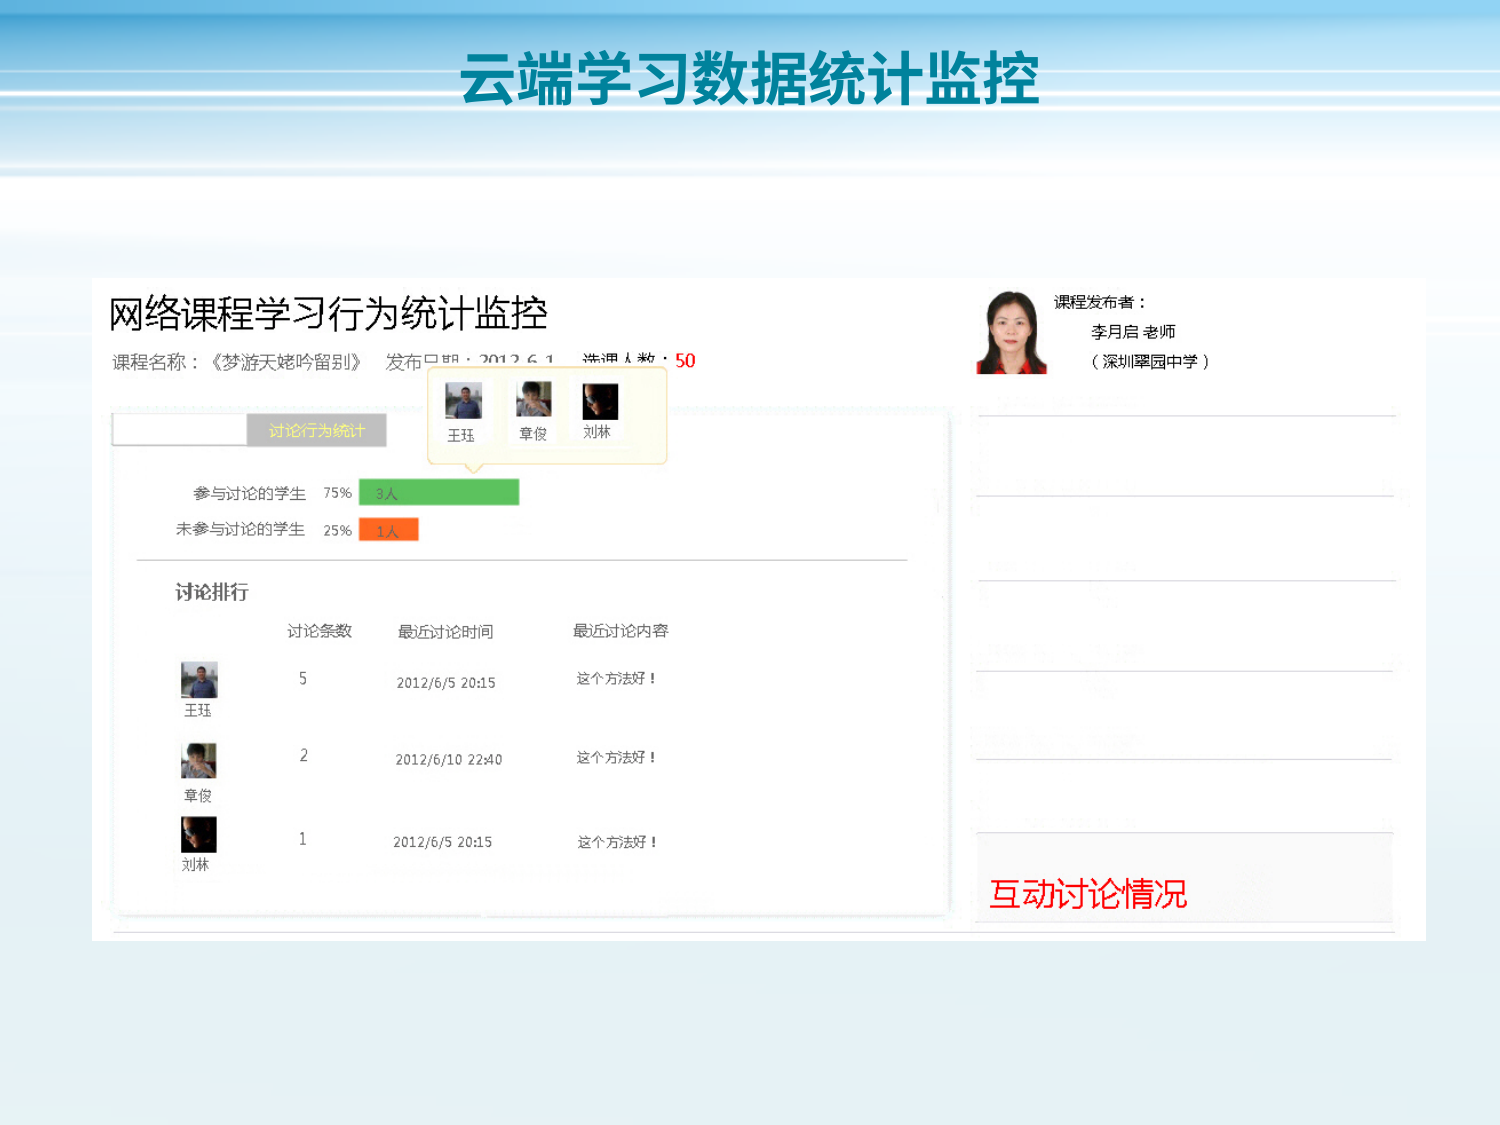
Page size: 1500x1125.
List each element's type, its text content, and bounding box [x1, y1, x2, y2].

picture [0, 0, 1500, 1125]
title 云端学习数据统计监控 [41, 30, 1459, 124]
